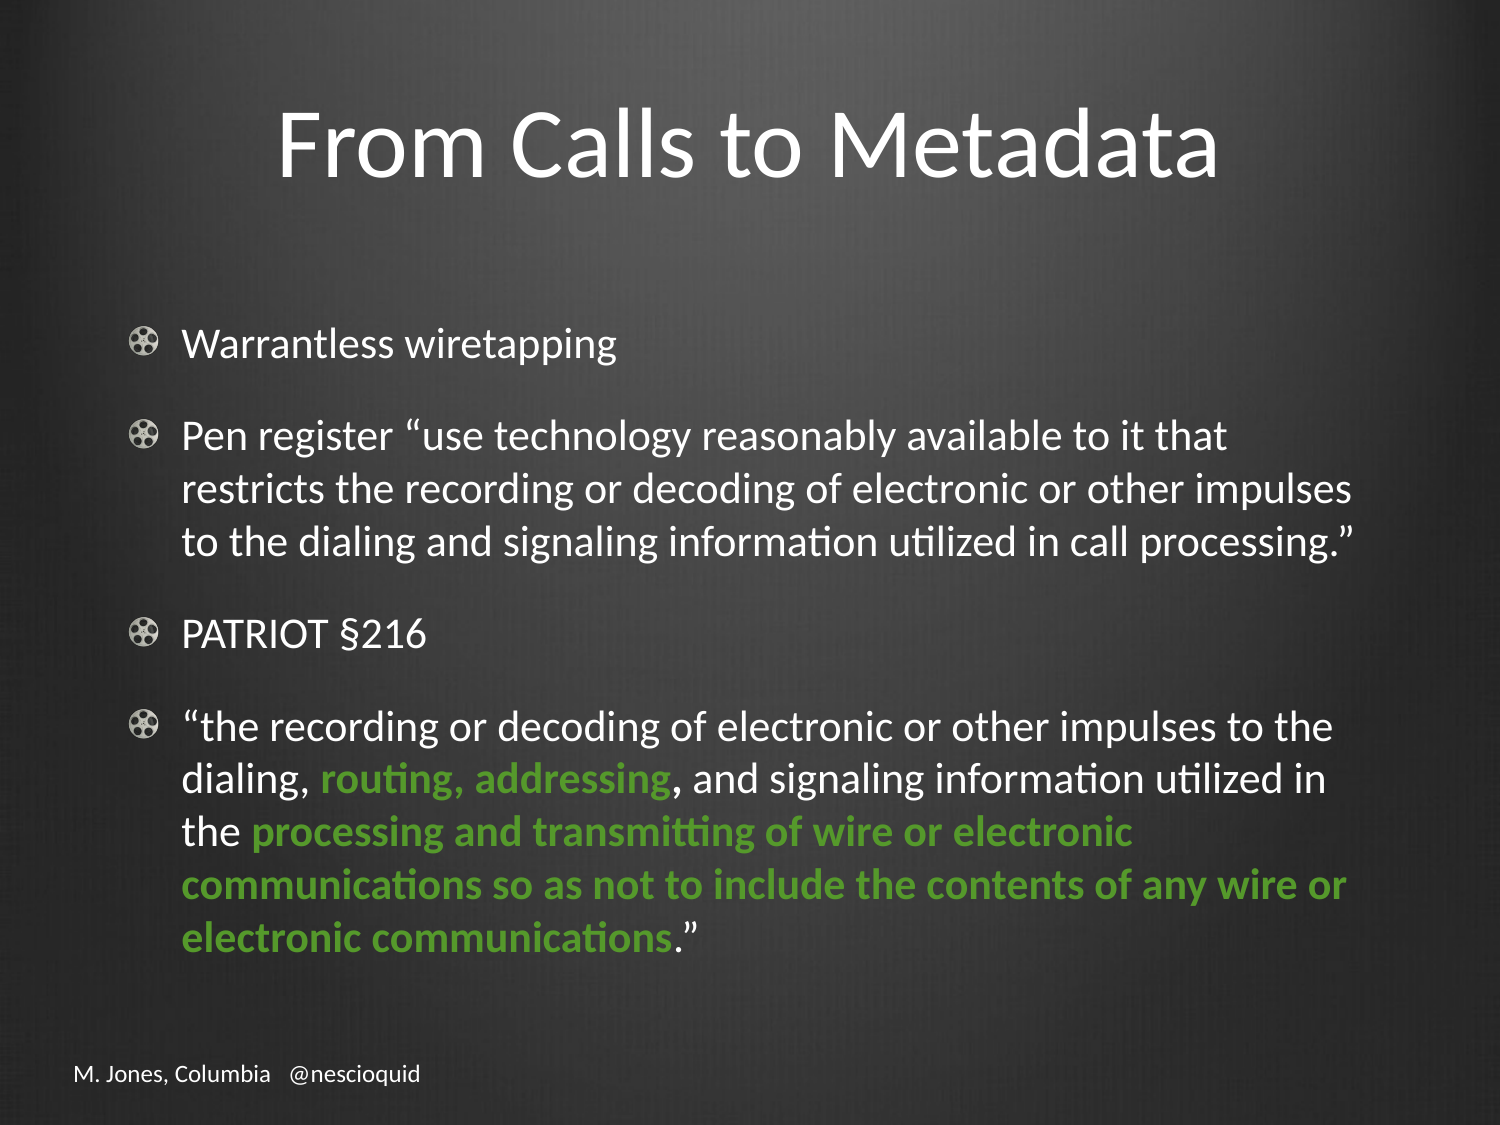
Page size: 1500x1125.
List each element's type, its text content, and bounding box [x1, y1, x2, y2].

picture [127, 324, 160, 357]
picture [127, 615, 160, 648]
title From Calls to Metadata [112, 19, 1388, 255]
picture [127, 707, 160, 740]
list Warrantless wiretapping Pen register “use technology reasonably available to it that restricts the recording or decoding of electronic or other impulses to the dialing and signaling information utilized in call processing.” PATRIOT §216 “the recording or decoding of electronic or other impulses to the dialing, routing, addressing, and signaling information utilized in the processing and transmitting of wire or electronic communications so as not to include the contents of any wire or electronic communications.” [112, 306, 1388, 1005]
footer M. Jones, Columbia @nescioquid [58, 1042, 534, 1103]
picture [127, 417, 160, 450]
